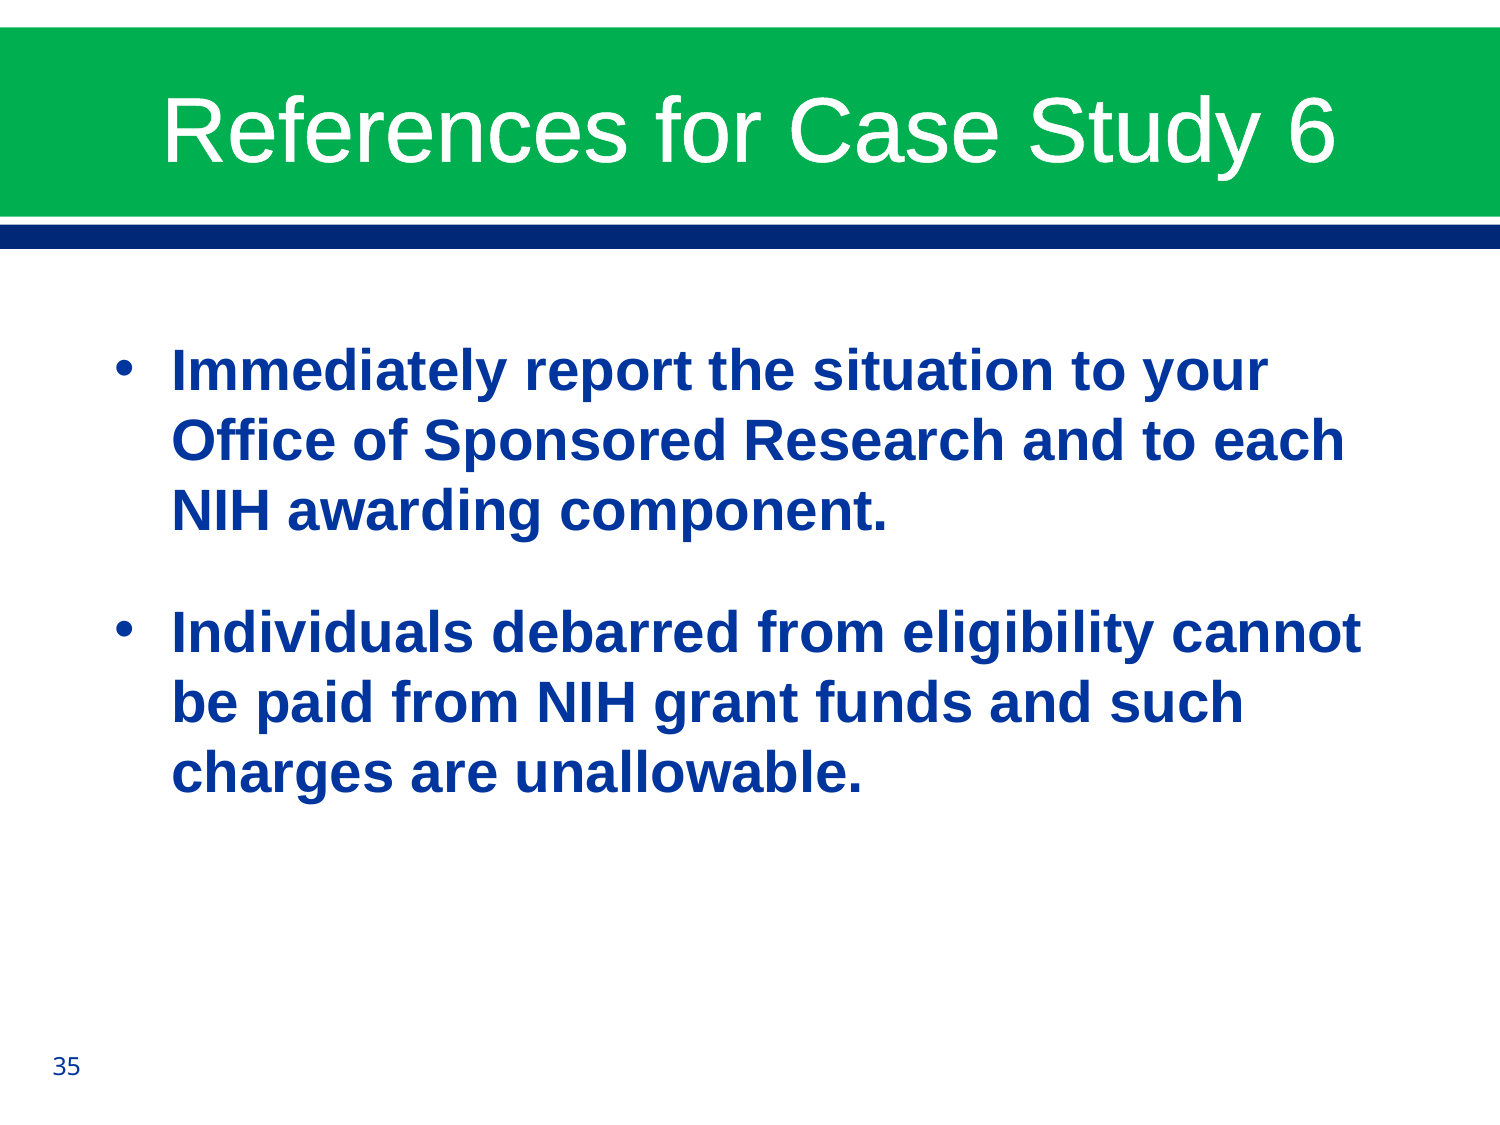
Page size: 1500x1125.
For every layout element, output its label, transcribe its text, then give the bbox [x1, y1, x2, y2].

slide_number 35 [37, 1037, 388, 1098]
list Immediately report the situation to your Office of Sponsored Research and to each NIH awarding component. Individuals debarred from eligibility cannot be paid from NIH grant funds and such charges are unallowable. [99, 324, 1388, 1000]
title References for Case Study 6 [0, 24, 1500, 225]
